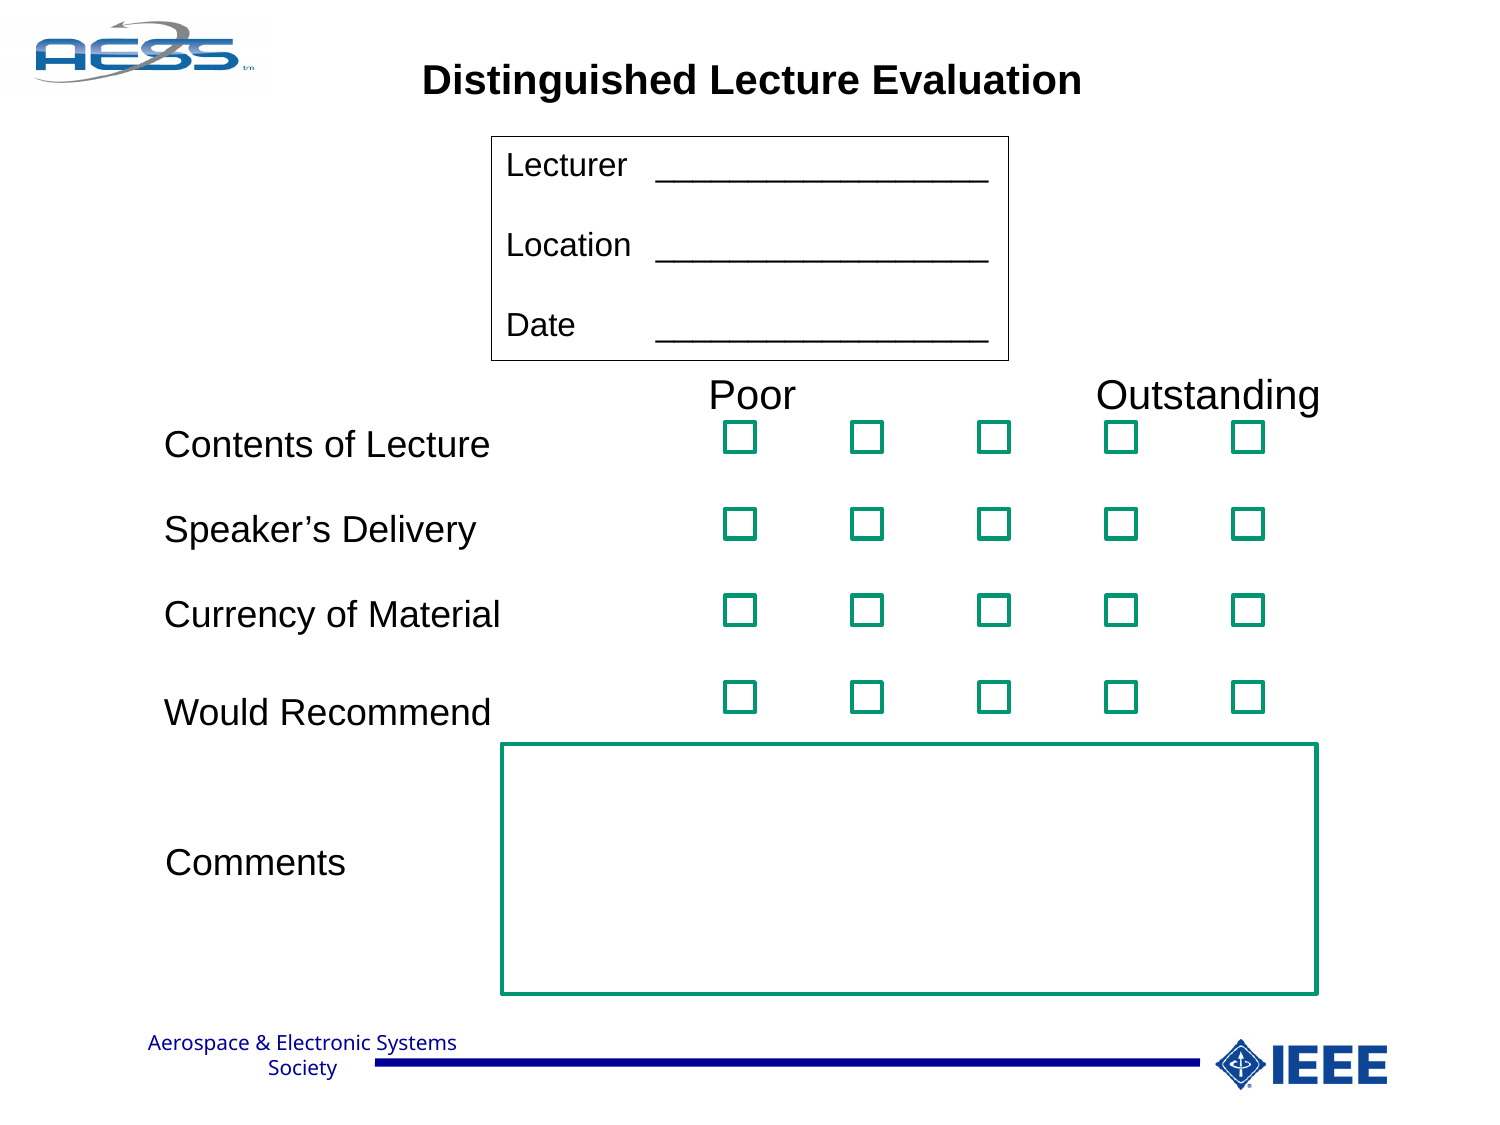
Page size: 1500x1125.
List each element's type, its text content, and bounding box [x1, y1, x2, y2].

title Distinguished Lecture Evaluation [4, 27, 1500, 129]
picture [1212, 1037, 1388, 1091]
text_box Lecturer __________________ Location __________________ Date __________________ [491, 136, 1009, 358]
picture [0, 9, 273, 95]
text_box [149, 360, 1338, 994]
